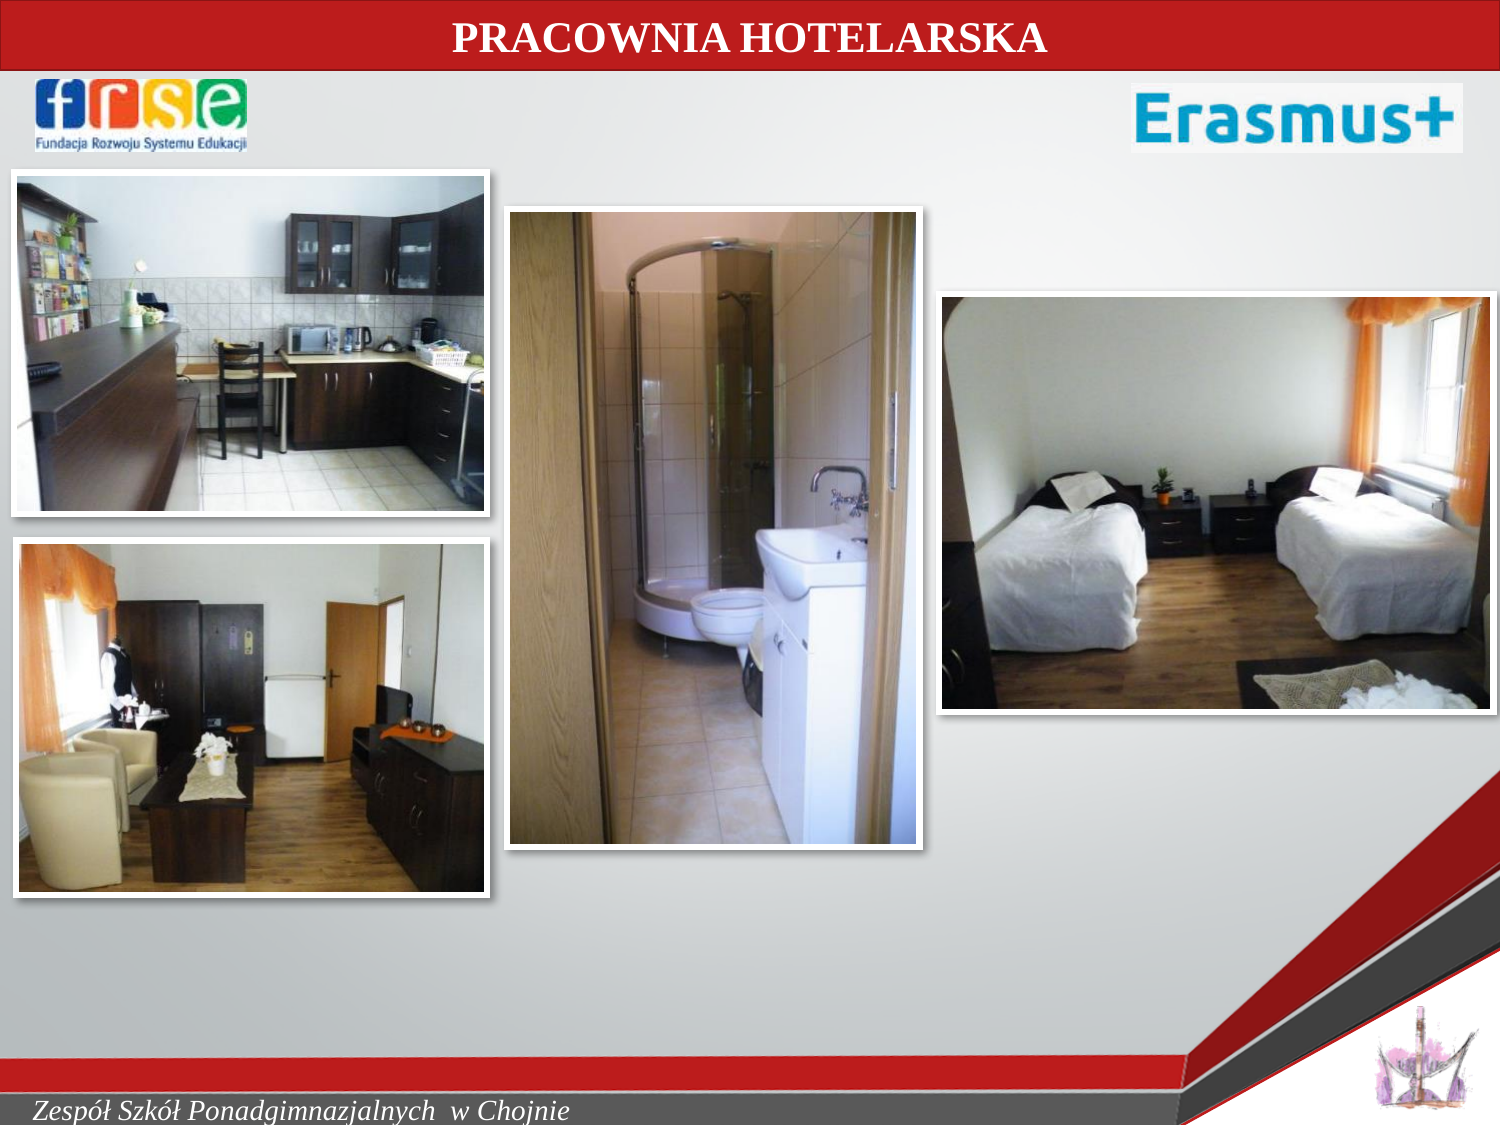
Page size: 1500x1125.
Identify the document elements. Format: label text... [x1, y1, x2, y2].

text_box PRACOWNIA HOTELARSKA [0, 0, 1500, 71]
picture [509, 211, 917, 844]
picture [0, 253, 1500, 1125]
picture [268, 1107, 275, 1118]
picture [35, 79, 248, 153]
picture [16, 175, 485, 511]
picture [1131, 83, 1463, 153]
